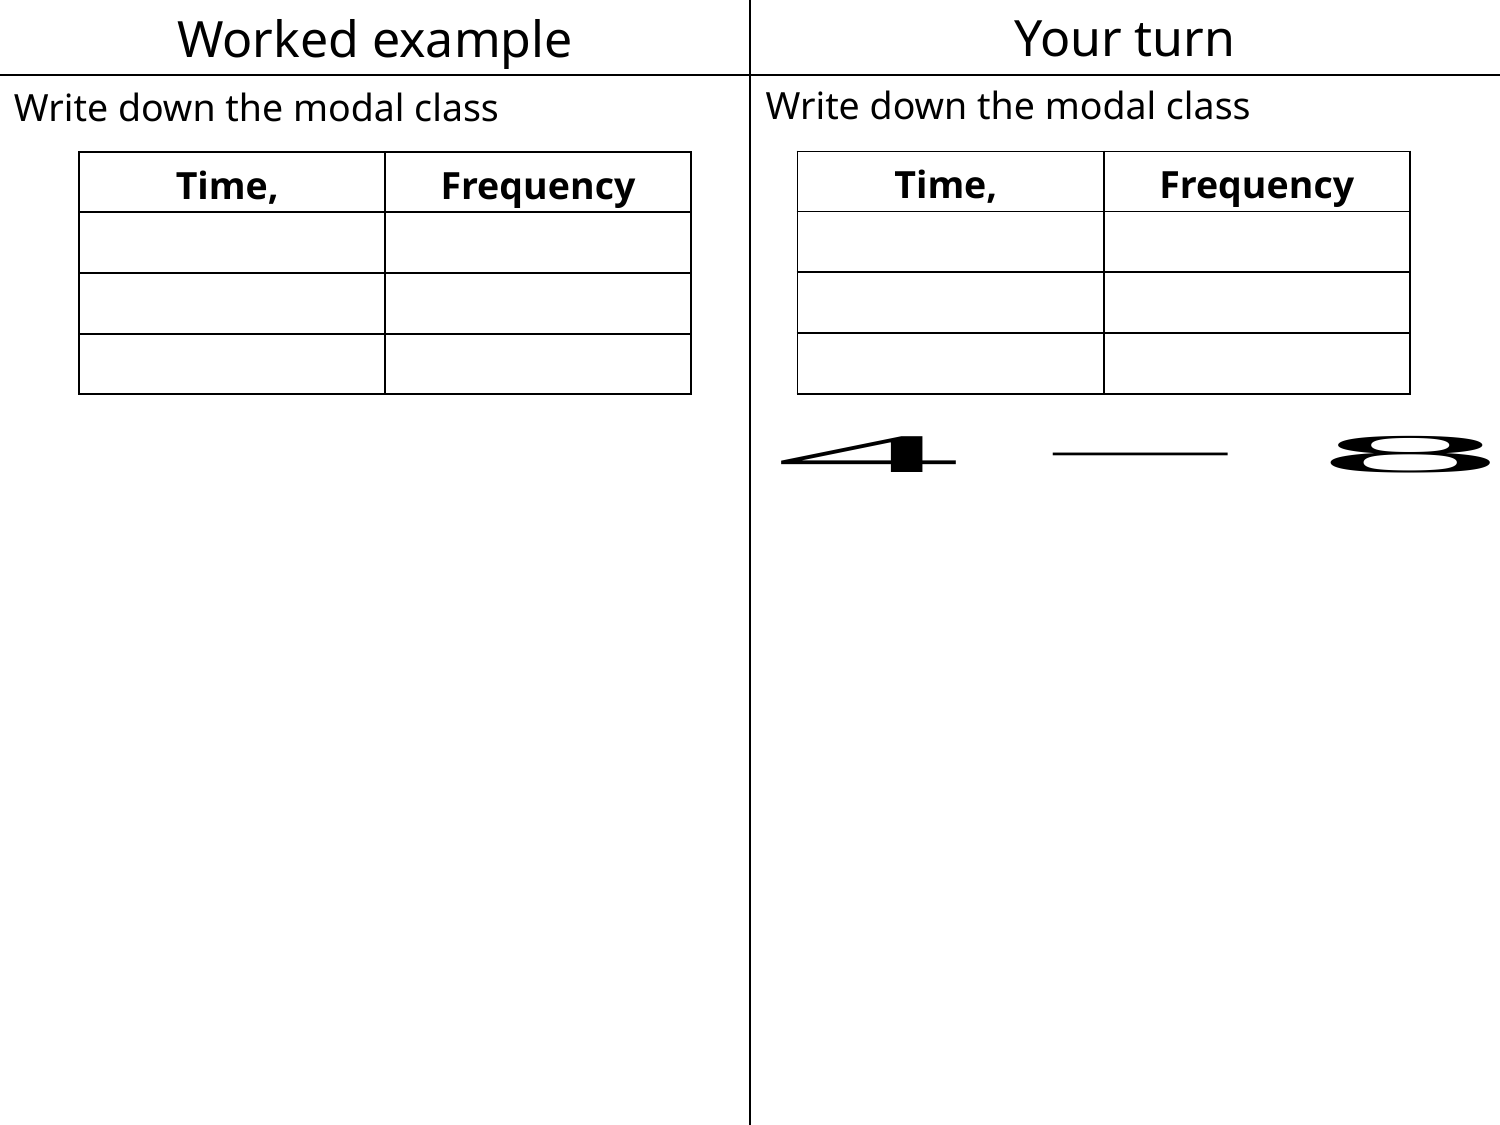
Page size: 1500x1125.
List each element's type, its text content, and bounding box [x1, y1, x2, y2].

text_box Write down the modal class [751, 76, 1500, 135]
text_box Write down the modal class [0, 76, 749, 137]
text_box Worked example [0, 0, 749, 74]
text_box Your turn [751, 0, 1500, 74]
